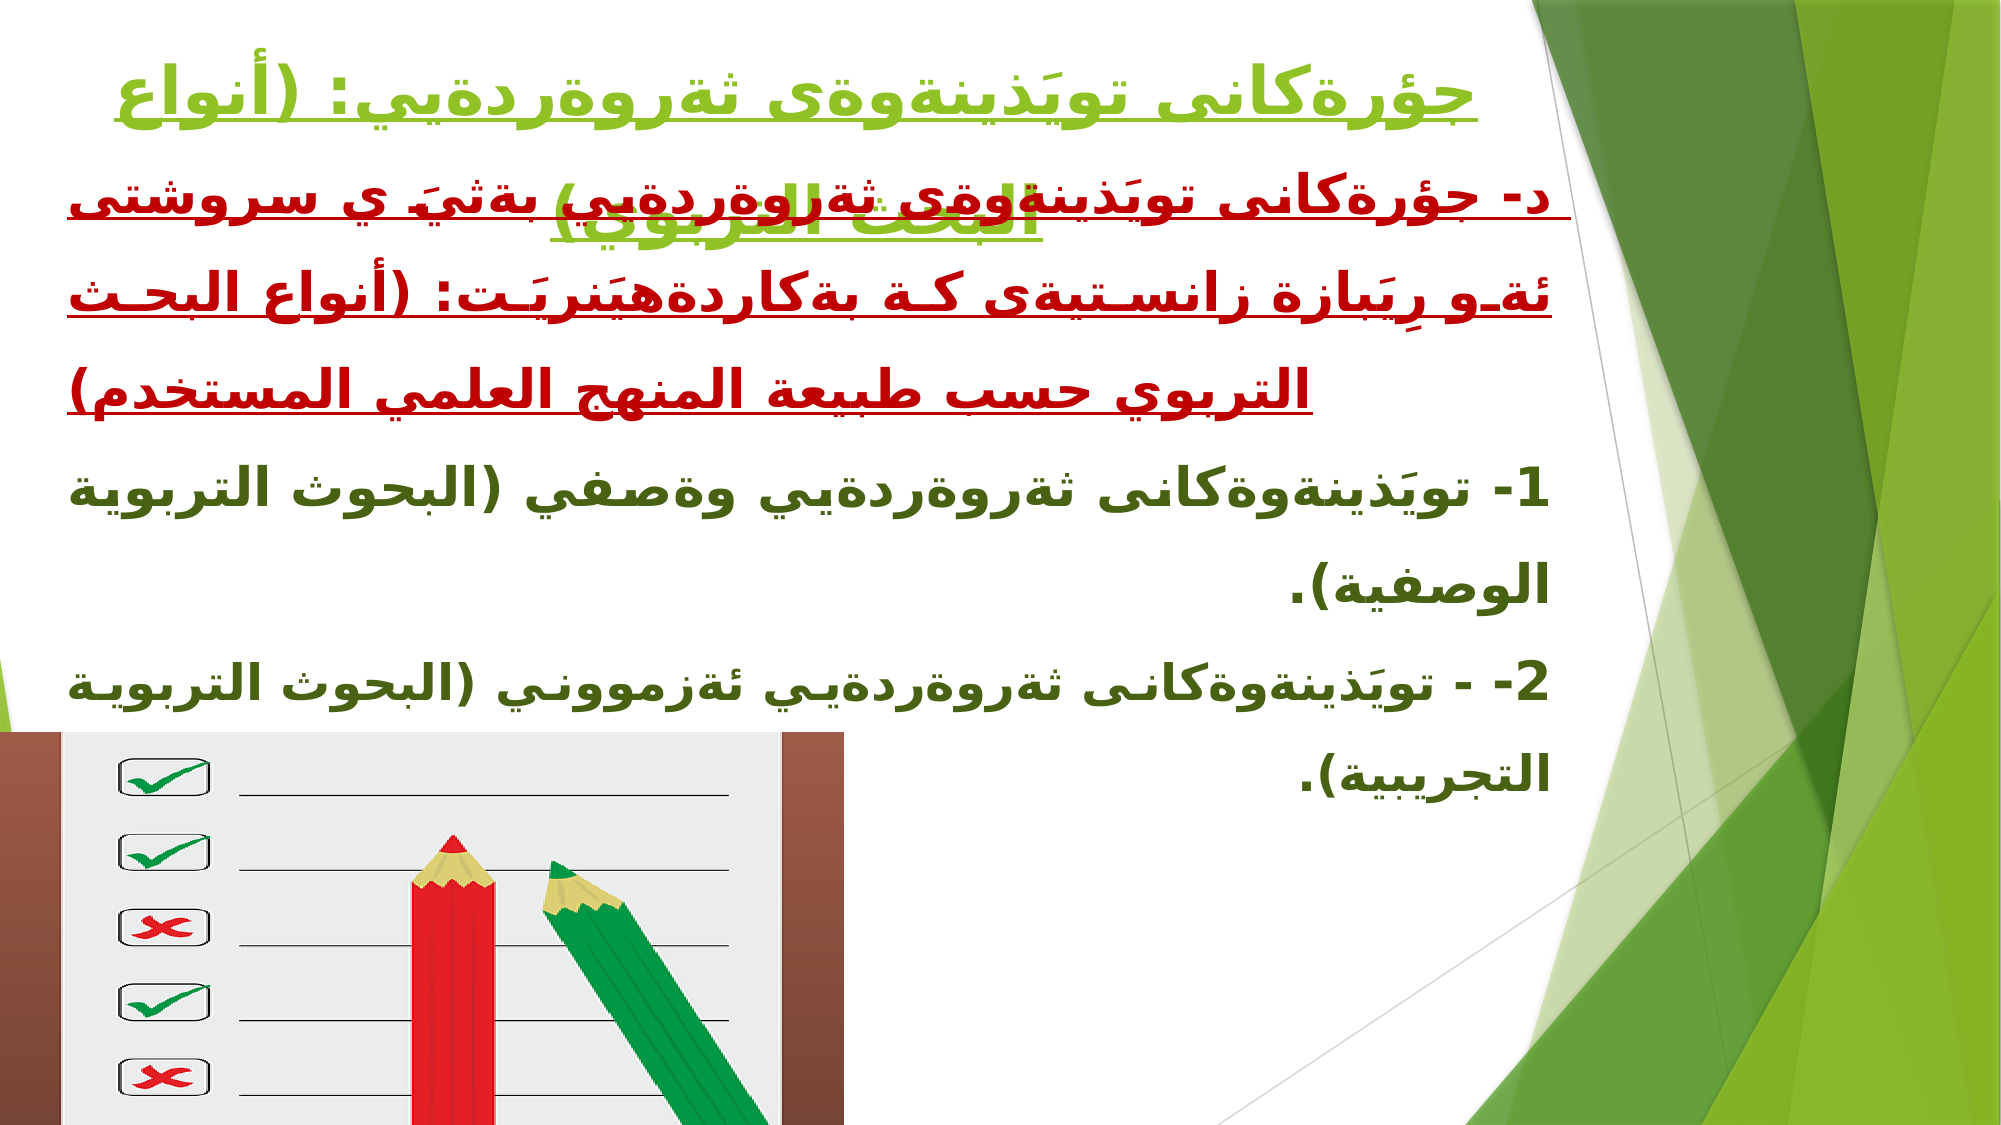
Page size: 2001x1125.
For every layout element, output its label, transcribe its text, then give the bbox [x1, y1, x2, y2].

list د- جؤرةكانى تويَذينةوةى ثةروةردةيي بةثيَ ي سروشتى ئةو رِيَبازة زانستيةى كة بةكاردةهيَنريَت: (أنواع البحث التربوي حسب طبيعة المنهج العلمي المستخدم) 1- تويَذينةوةكانى ثةروةردةيي وةصفي (البحوث التربوية الوصفية). 2- - تويَذينةوةكانى ثةروةردةيي ئةزمووني (البحوث التربوية التجريبية). [52, 119, 1568, 1083]
title جؤرةكانى تويَذينةوةى ثةروةردةيي: (أنواع البحث التربوي) [71, 0, 1522, 119]
picture [0, 732, 844, 1125]
